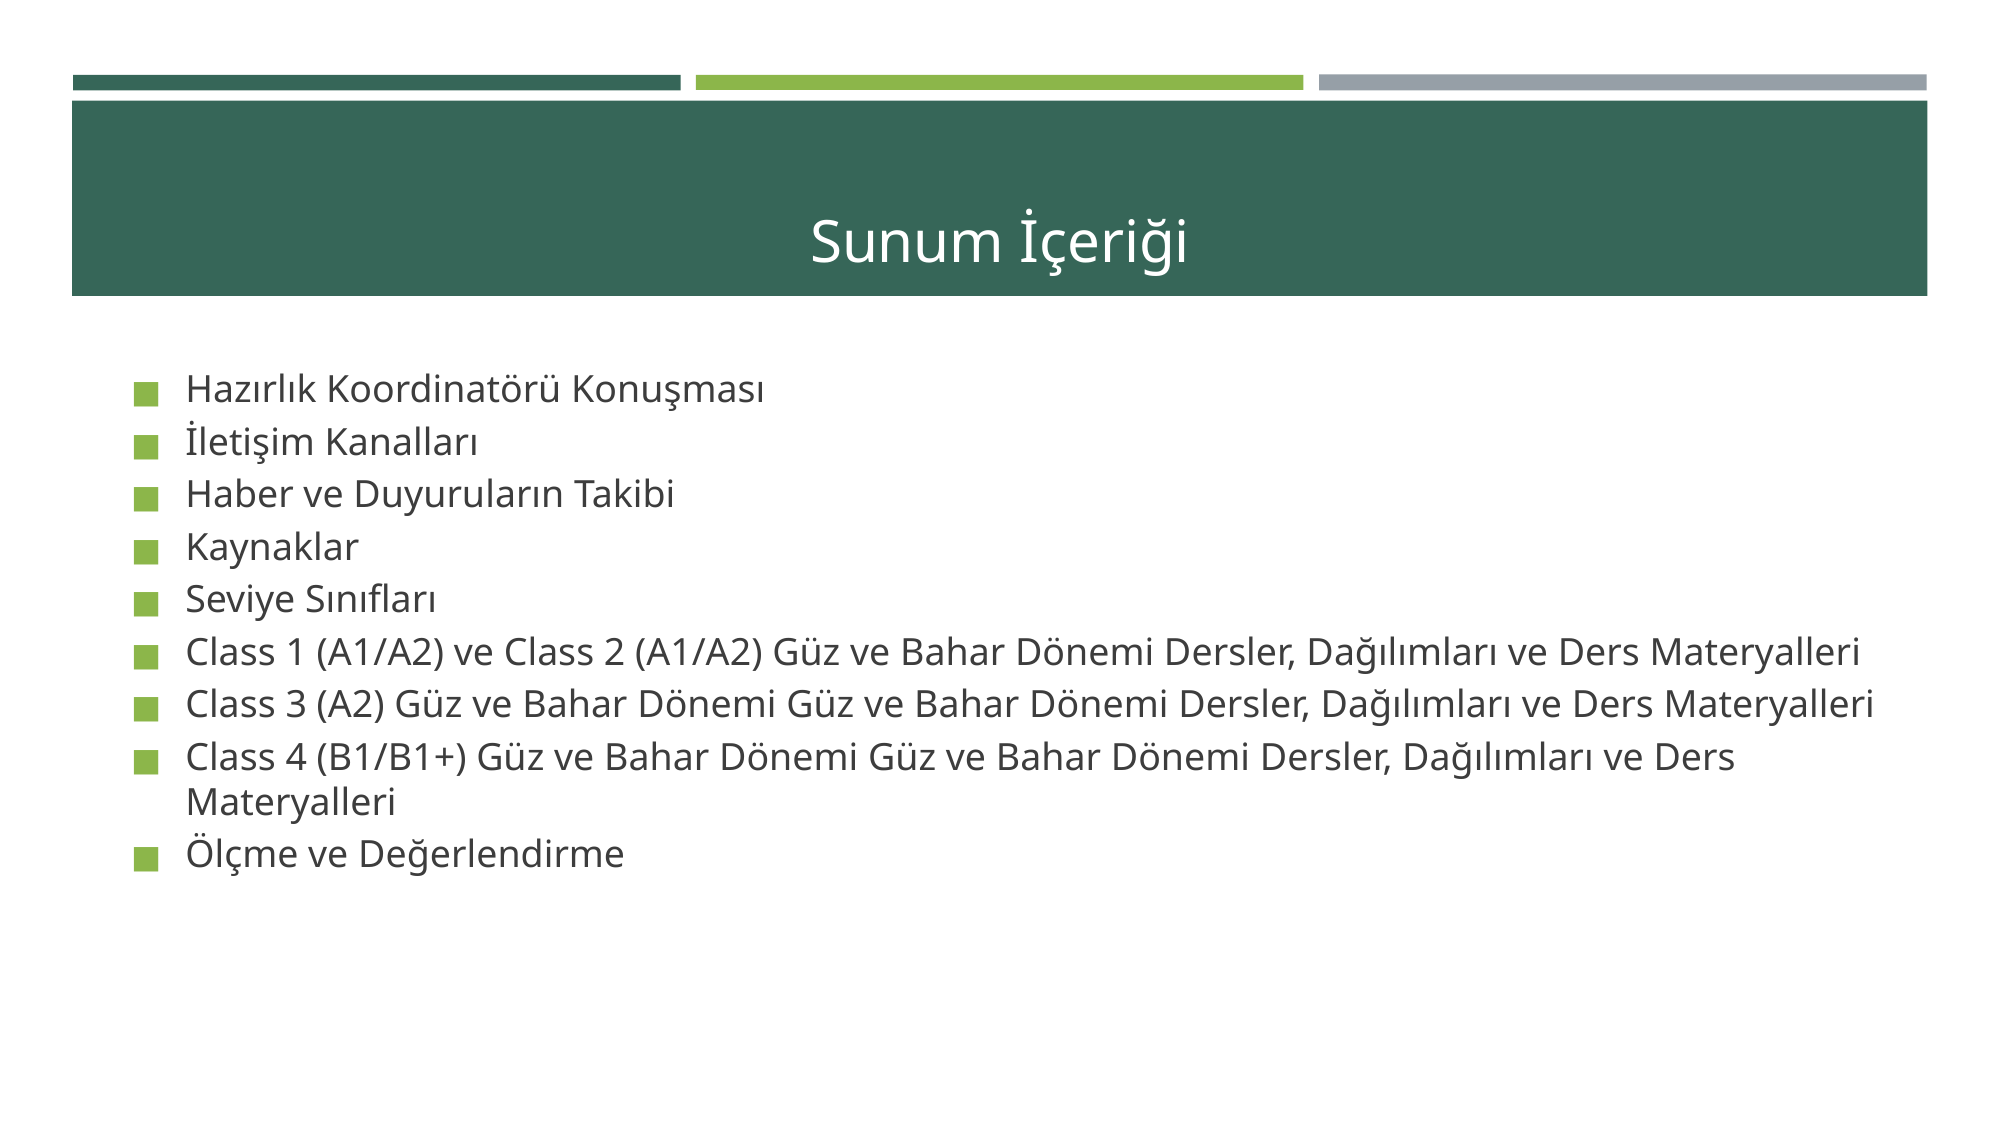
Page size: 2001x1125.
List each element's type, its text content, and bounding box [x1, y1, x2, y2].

title Sunum İçeriği [95, 115, 1905, 282]
list Hazırlık Koordinatörü Konuşması İletişim Kanalları Haber ve Duyuruların Takibi Kaynaklar Seviye Sınıfları Class 1 (A1/A2) ve Class 2 (A1/A2) Güz ve Bahar Dönemi Dersler, Dağılımları ve Ders Materyalleri Class 3 (A2) Güz ve Bahar Dönemi Güz ve Bahar Dönemi Dersler, Dağılımları ve Ders Materyalleri Class 4 (B1/B1+) Güz ve Bahar Dönemi Güz ve Bahar Dönemi Dersler, Dağılımları ve Ders Materyalleri Ölçme ve Değerlendirme [95, 357, 1905, 962]
